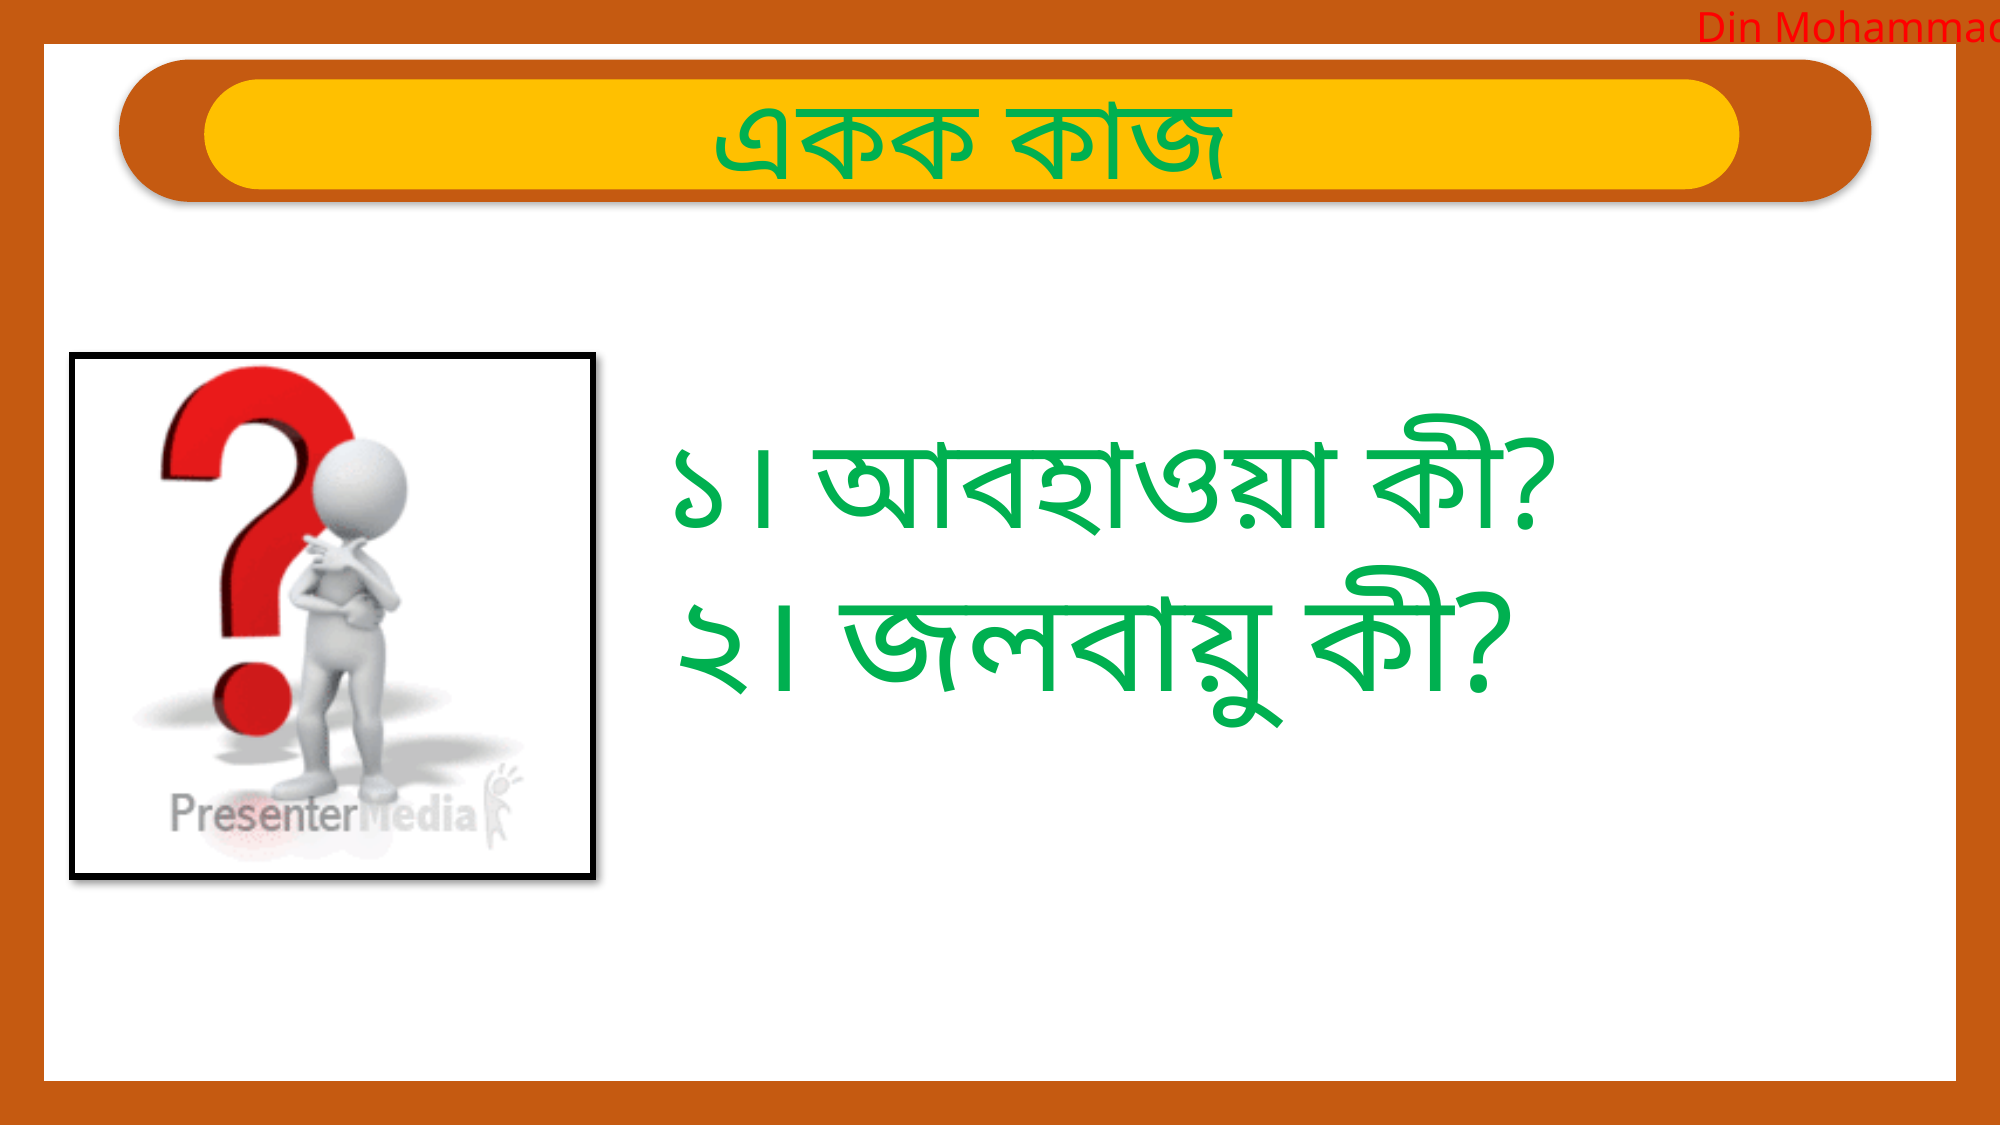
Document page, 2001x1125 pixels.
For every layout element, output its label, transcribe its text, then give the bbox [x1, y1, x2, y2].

text_box একক কাজ [203, 78, 1741, 191]
picture [75, 358, 590, 874]
text_box [0, 0, 2000, 1125]
text_box [117, 58, 1873, 203]
text_box ১। আবহাওয়া কী? ২। জলবায়ু কী? [606, 396, 1942, 726]
text_box Din Mohammad [1486, 0, 2000, 58]
